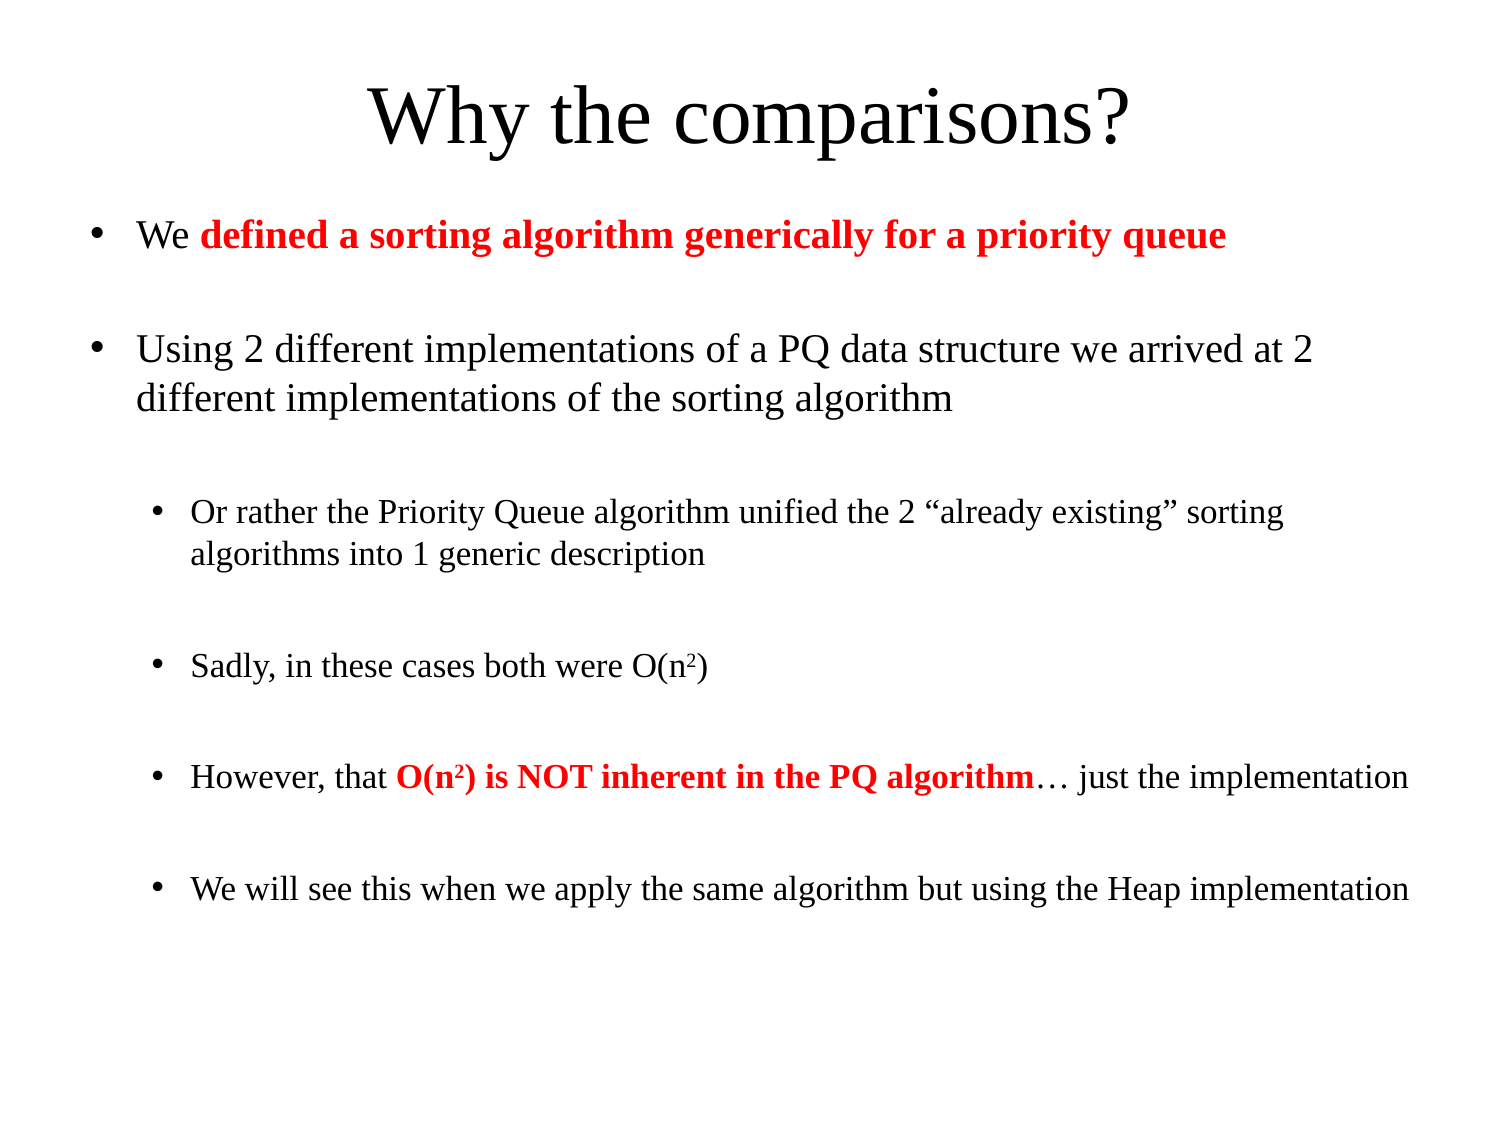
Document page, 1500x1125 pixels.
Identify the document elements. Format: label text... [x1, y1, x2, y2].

list We defined a sorting algorithm generically for a priority queue Using 2 different implementations of a PQ data structure we arrived at 2 different implementations of the sorting algorithm Or rather the Priority Queue algorithm unified the 2 “already existing” sorting algorithms into 1 generic description Sadly, in these cases both were O(n2) However, that O(n2) is NOT inherent in the PQ algorithm… just the implementation We will see this when we apply the same algorithm but using the Heap implementation [75, 200, 1425, 1005]
title Why the comparisons? [75, 45, 1425, 175]
